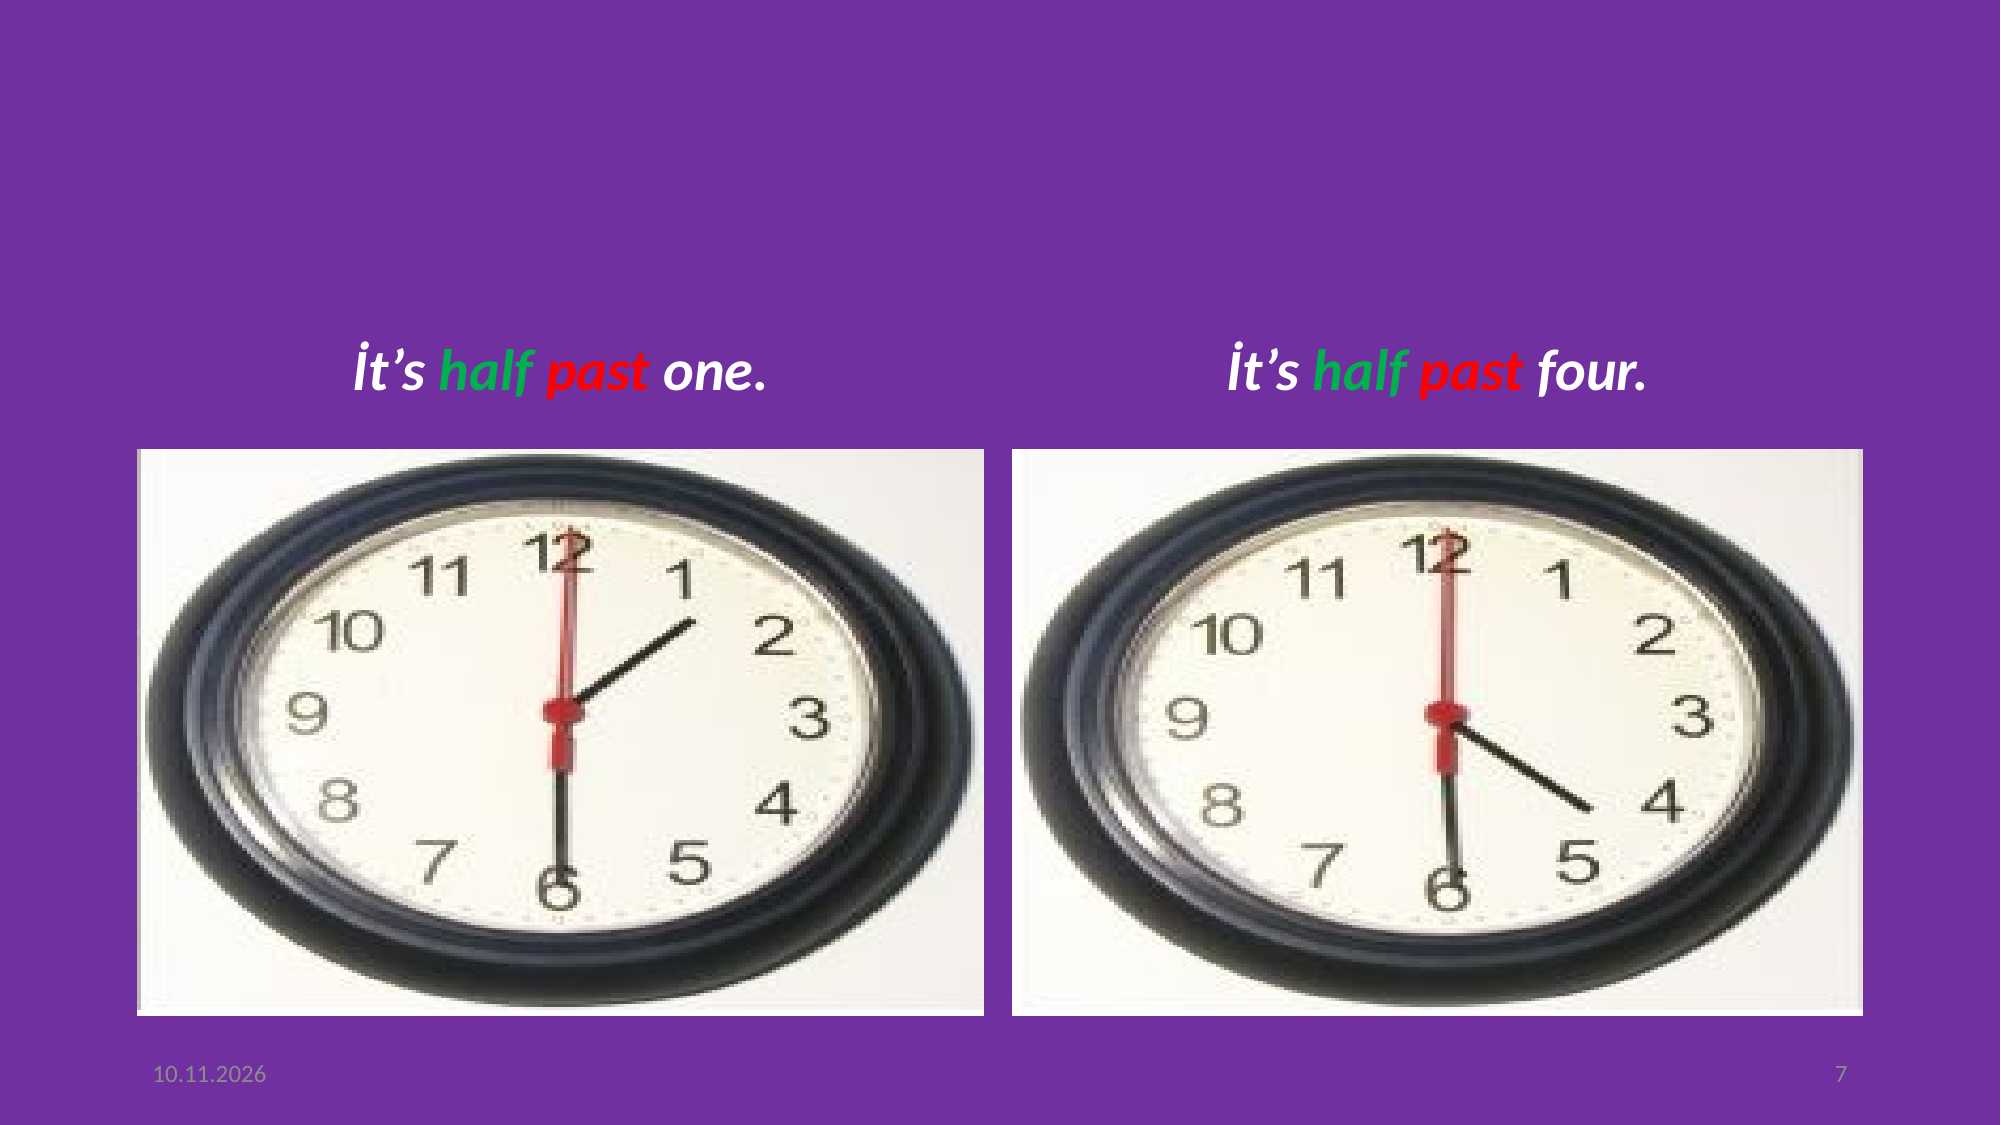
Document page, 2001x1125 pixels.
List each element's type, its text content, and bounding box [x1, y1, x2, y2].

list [137, 449, 984, 1016]
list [1012, 449, 1863, 1016]
list İt’s half past one. [137, 275, 984, 411]
list İt’s half past four. [1012, 275, 1863, 411]
slide_number 7 [1412, 1042, 1863, 1103]
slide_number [137, 1042, 588, 1103]
